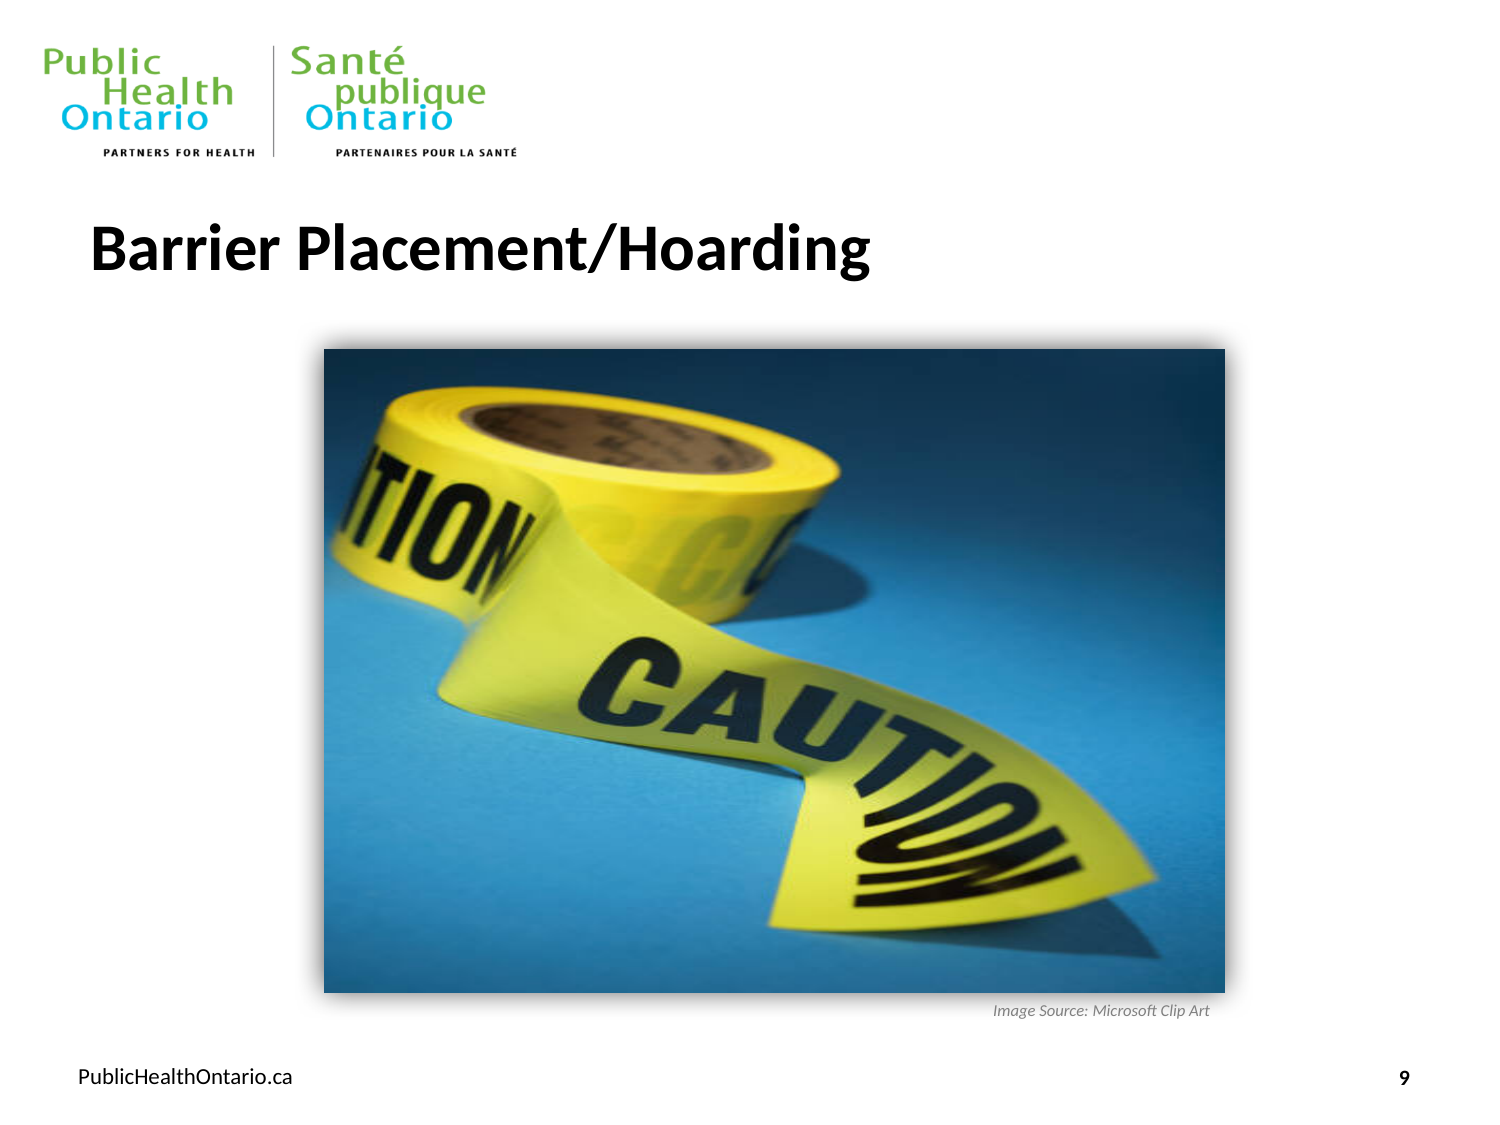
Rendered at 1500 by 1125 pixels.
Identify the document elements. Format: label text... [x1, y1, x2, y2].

picture [324, 349, 1226, 993]
picture [37, 37, 525, 165]
title Barrier Placement/Hoarding [75, 187, 1425, 300]
text_box Image Source: Microsoft Clip Art [875, 997, 1225, 1027]
slide_number 9 [1287, 1057, 1425, 1096]
